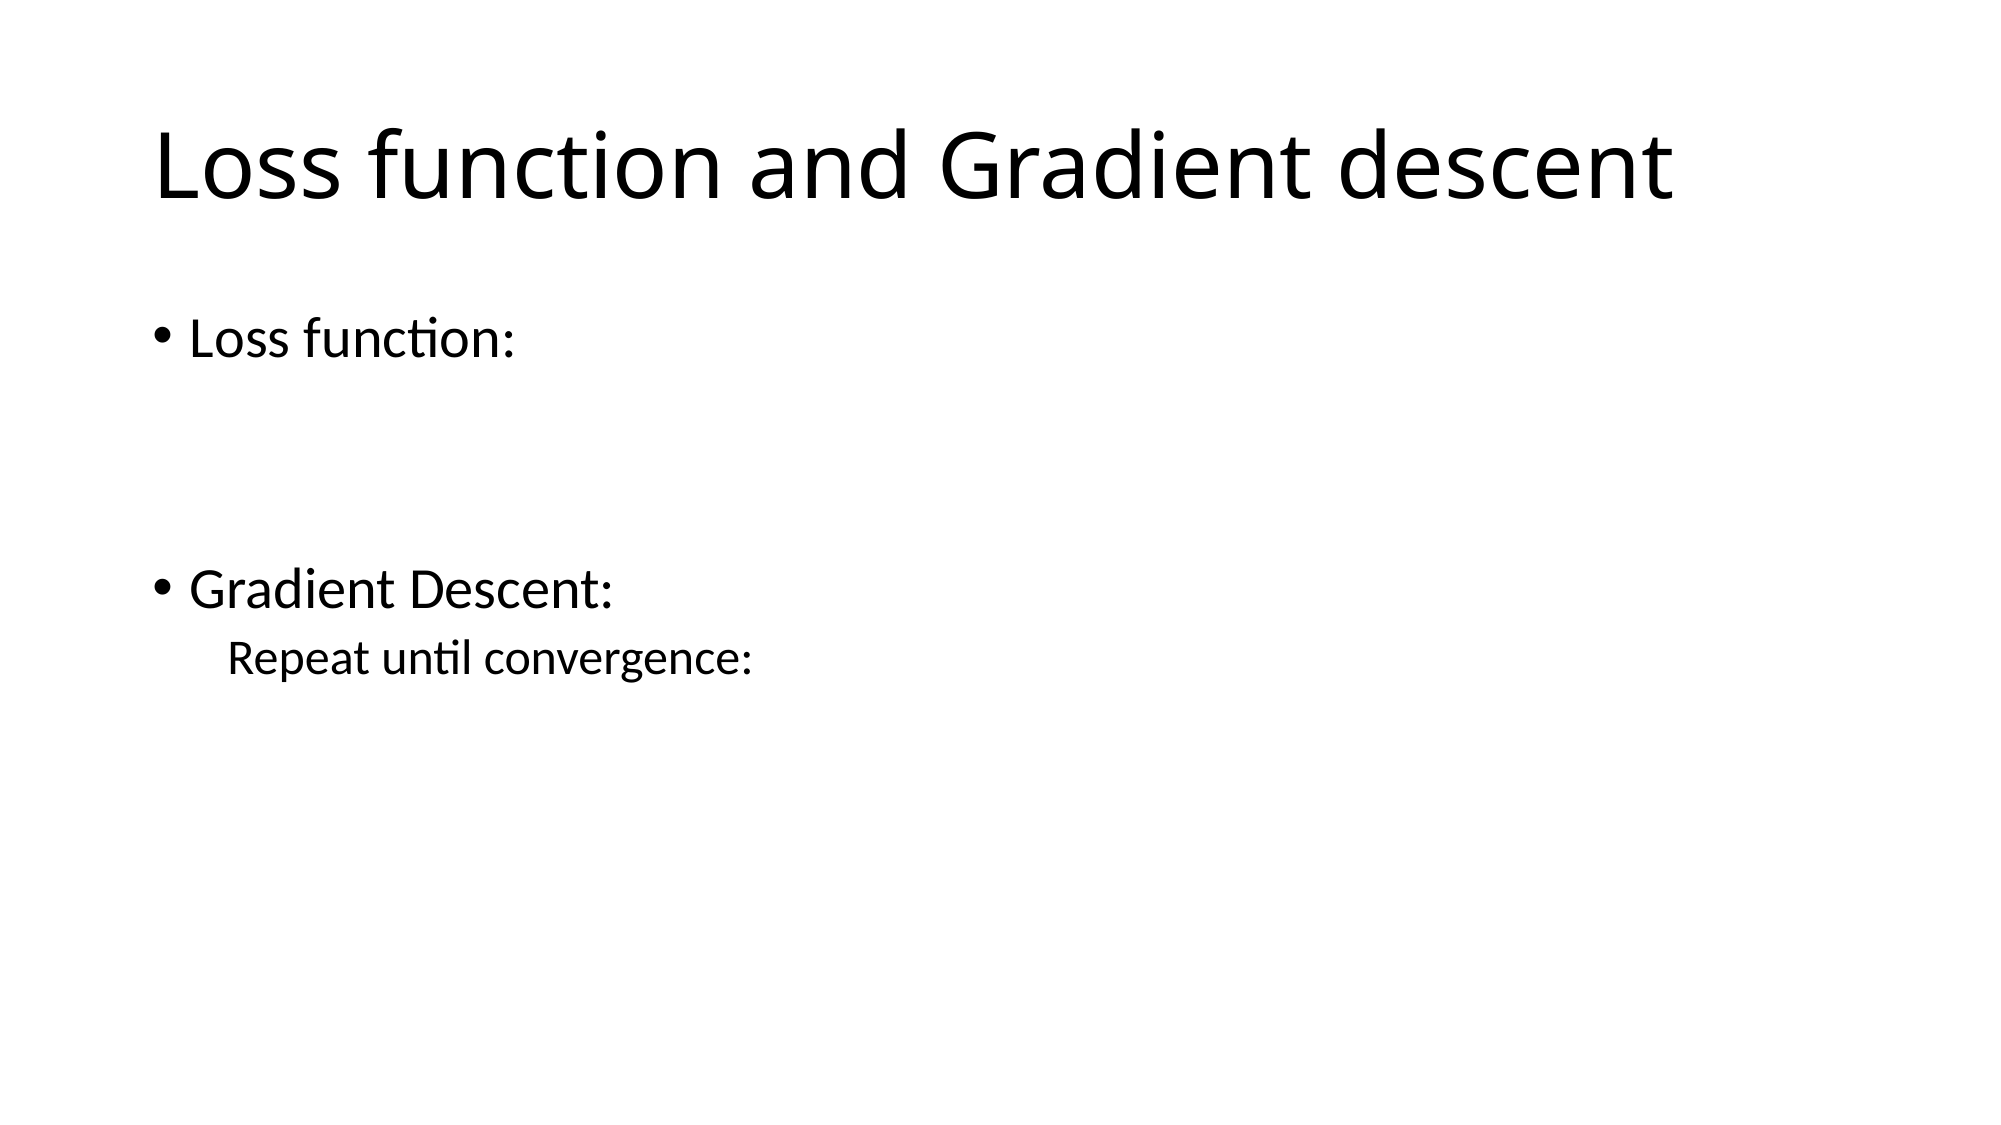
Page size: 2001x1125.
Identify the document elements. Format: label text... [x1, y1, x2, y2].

title Loss function and Gradient descent [137, 59, 1863, 278]
